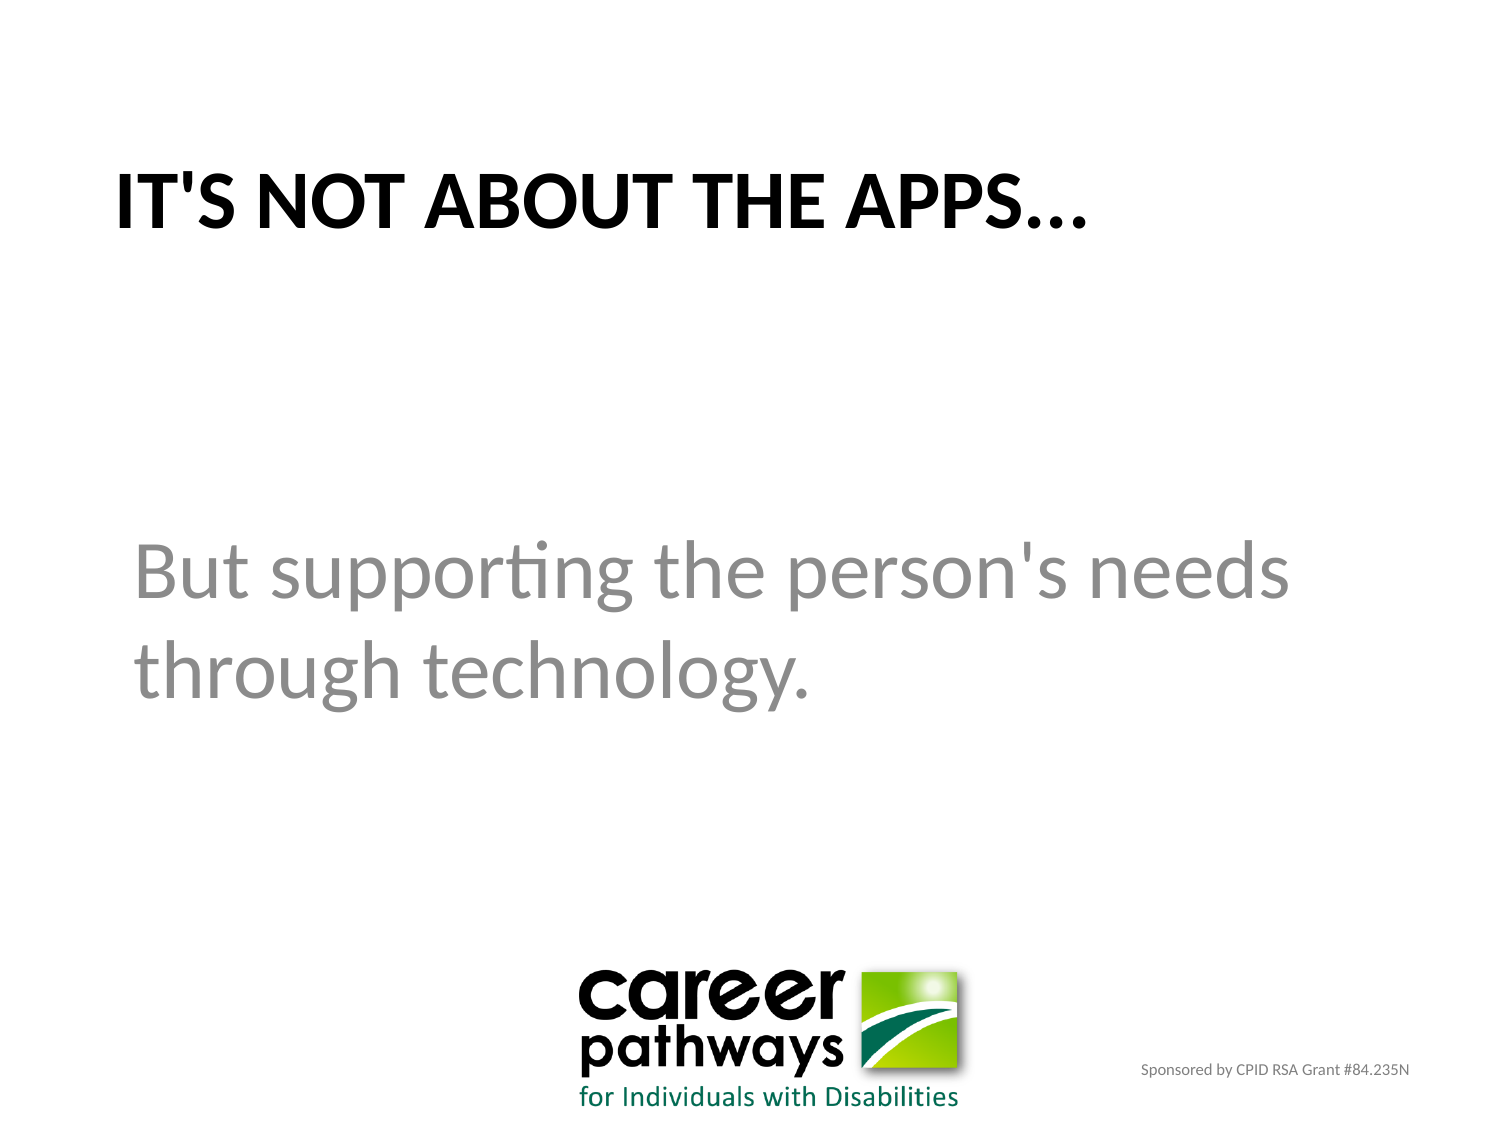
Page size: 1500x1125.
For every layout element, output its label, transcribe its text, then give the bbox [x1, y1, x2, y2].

title It's not about the apps... [99, 137, 1250, 1013]
picture [562, 1013, 975, 1125]
list But supporting the person's needs through technology. [118, 476, 1394, 723]
